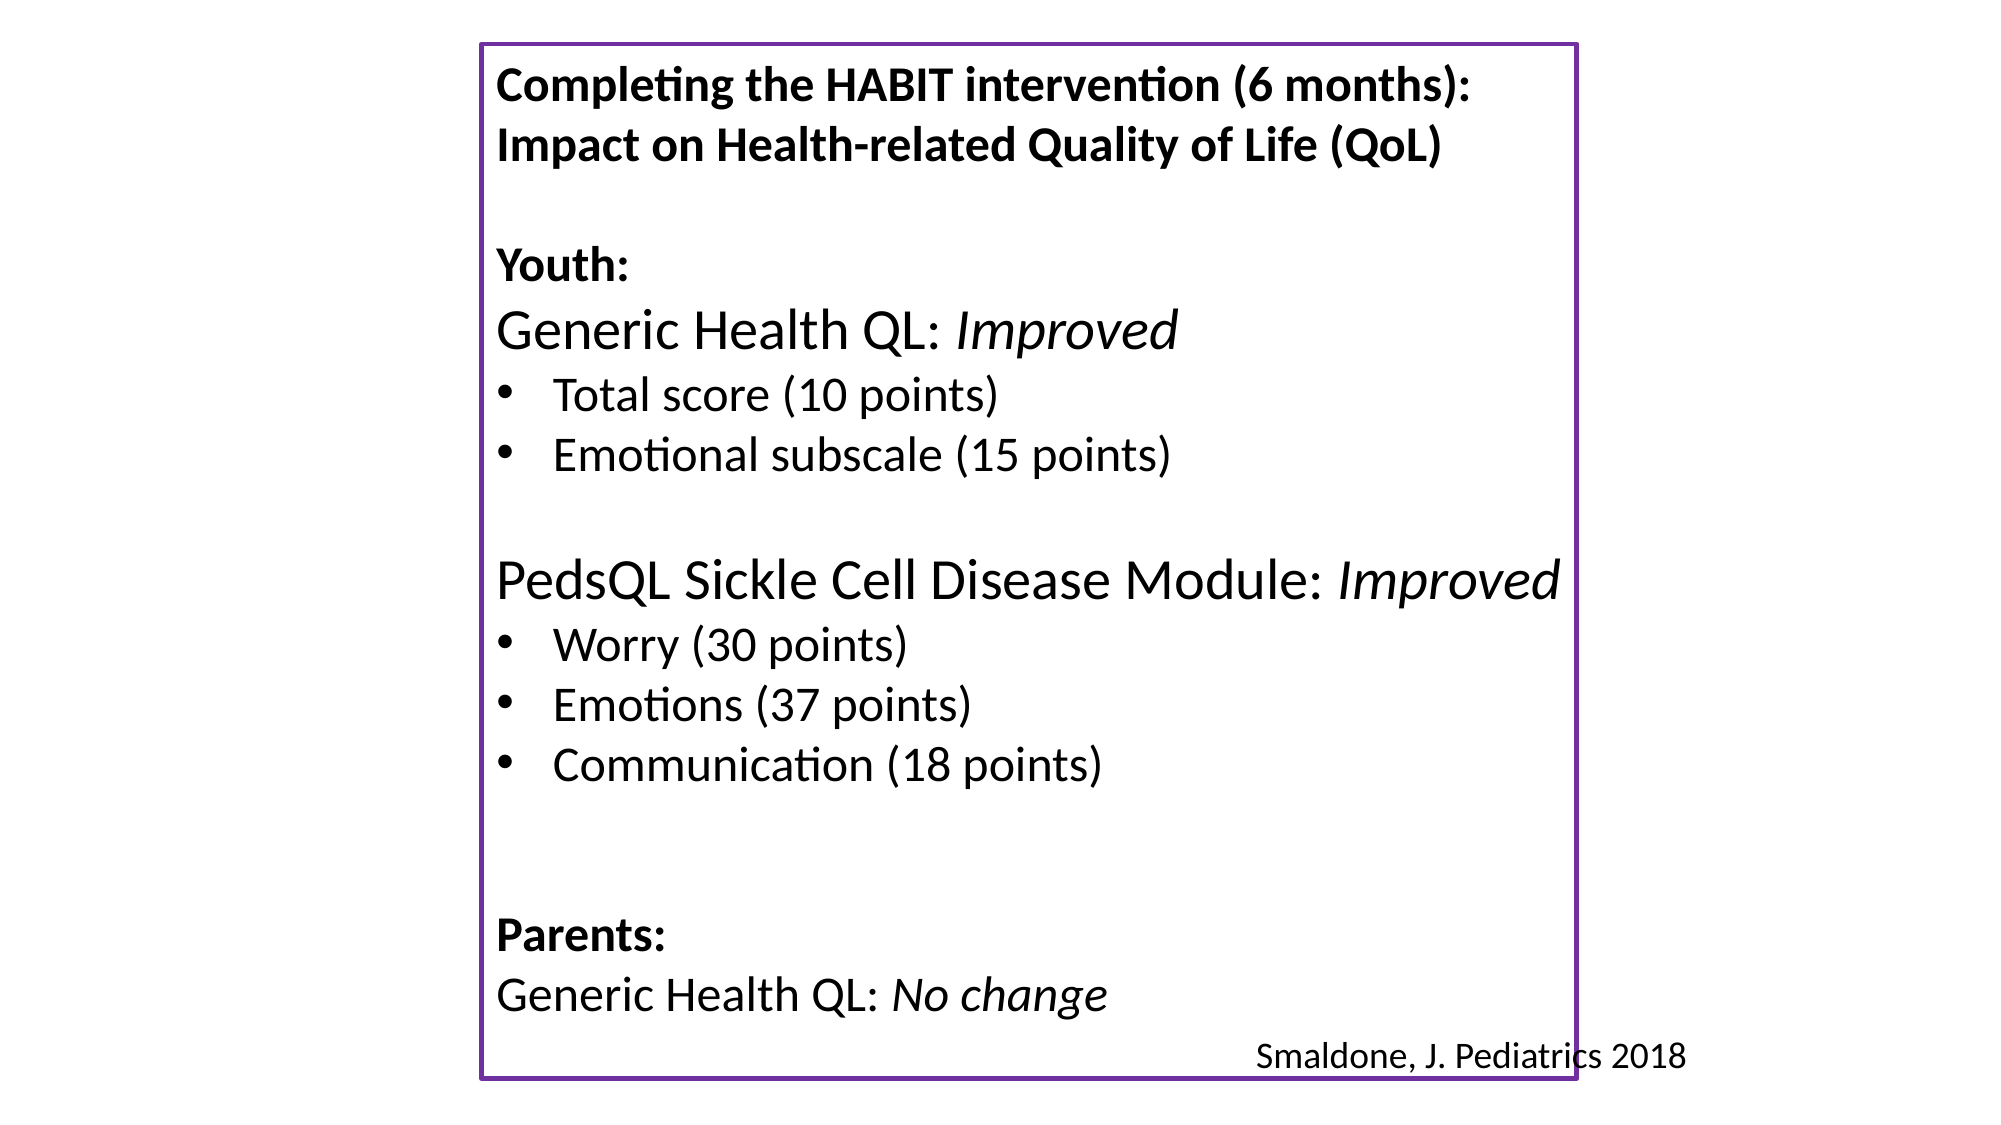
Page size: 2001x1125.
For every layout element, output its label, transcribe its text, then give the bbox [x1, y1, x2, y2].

text_box Completing the HABIT intervention (6 months): Impact on Health-related Quality of Life (QoL) Youth: Generic Health QL: Improved Total score (10 points) Emotional subscale (15 points) PedsQL Sickle Cell Disease Module: Improved Worry (30 points) Emotions (37 points) Communication (18 points) Parents: Generic Health QL: No change [481, 43, 1577, 1079]
text_box Smaldone, J. Pediatrics 2018 [1241, 1023, 1703, 1084]
